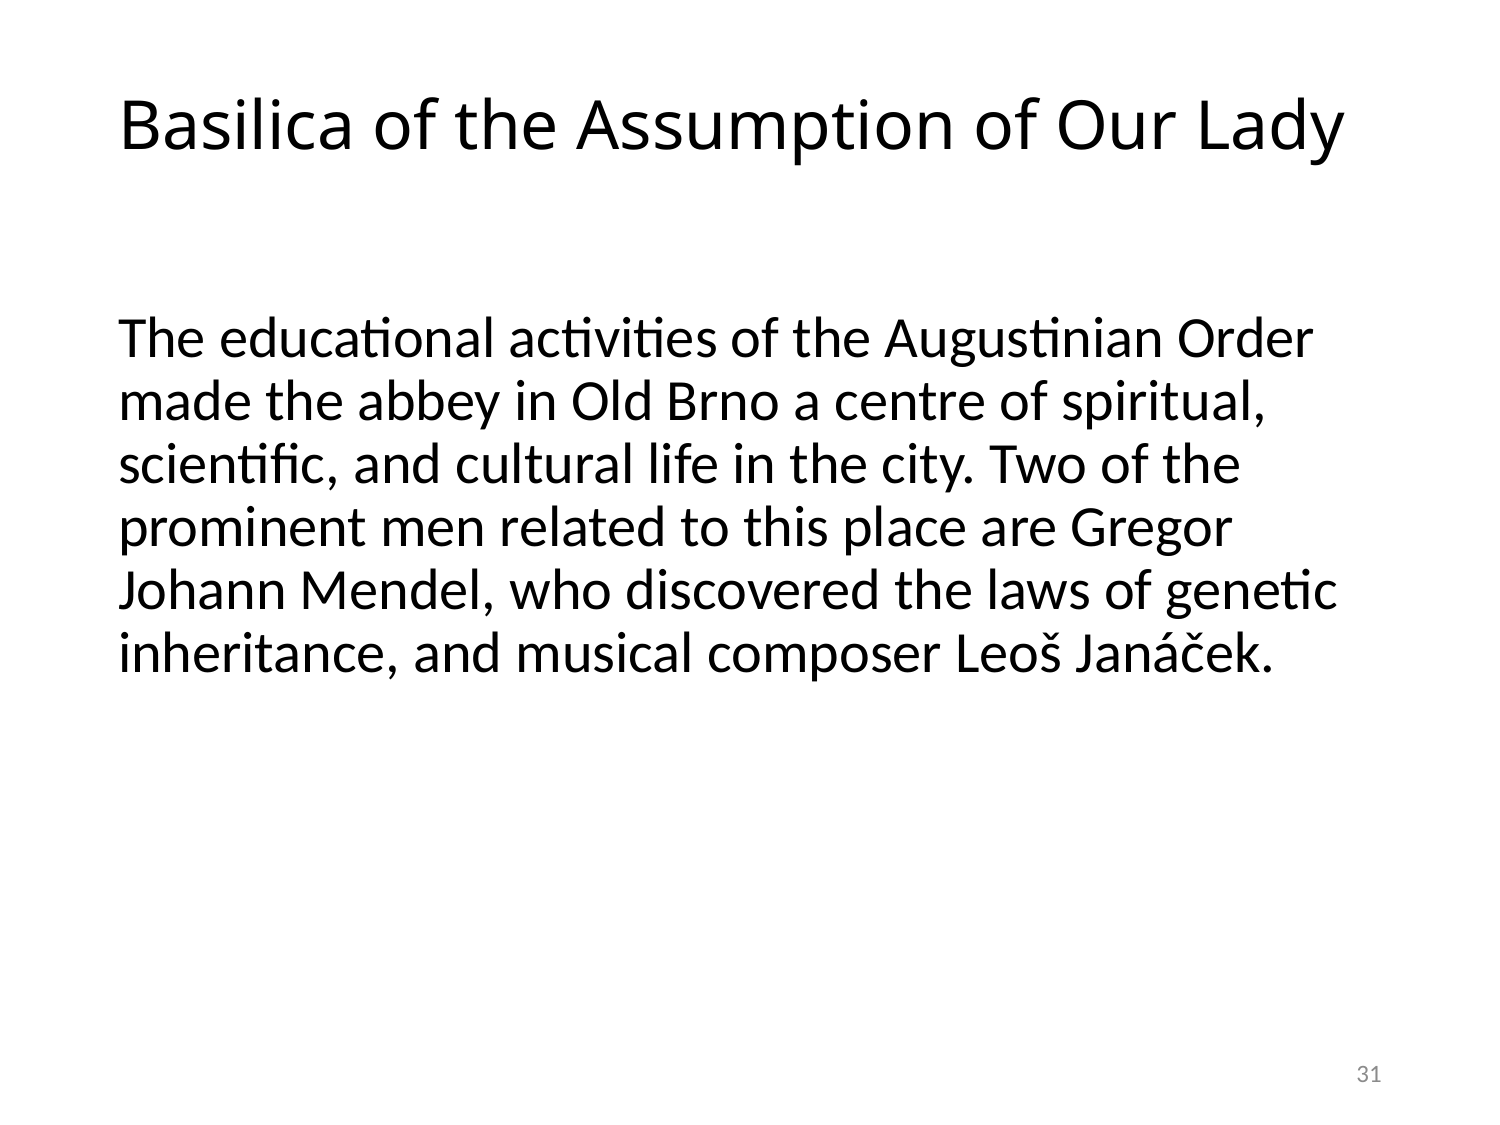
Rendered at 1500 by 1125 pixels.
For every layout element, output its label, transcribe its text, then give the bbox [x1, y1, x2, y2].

list The educational activities of the Augustinian Order made the abbey in Old Brno a centre of spiritual, scientific, and cultural life in the city. Two of the prominent men related to this place are Gregor Johann Mendel, who discovered the laws of genetic inheritance, and musical composer Leoš Janáček. [103, 299, 1397, 1014]
title Basilica of the Assumption of Our Lady [103, 59, 1442, 278]
slide_number 31 [1059, 1042, 1397, 1103]
